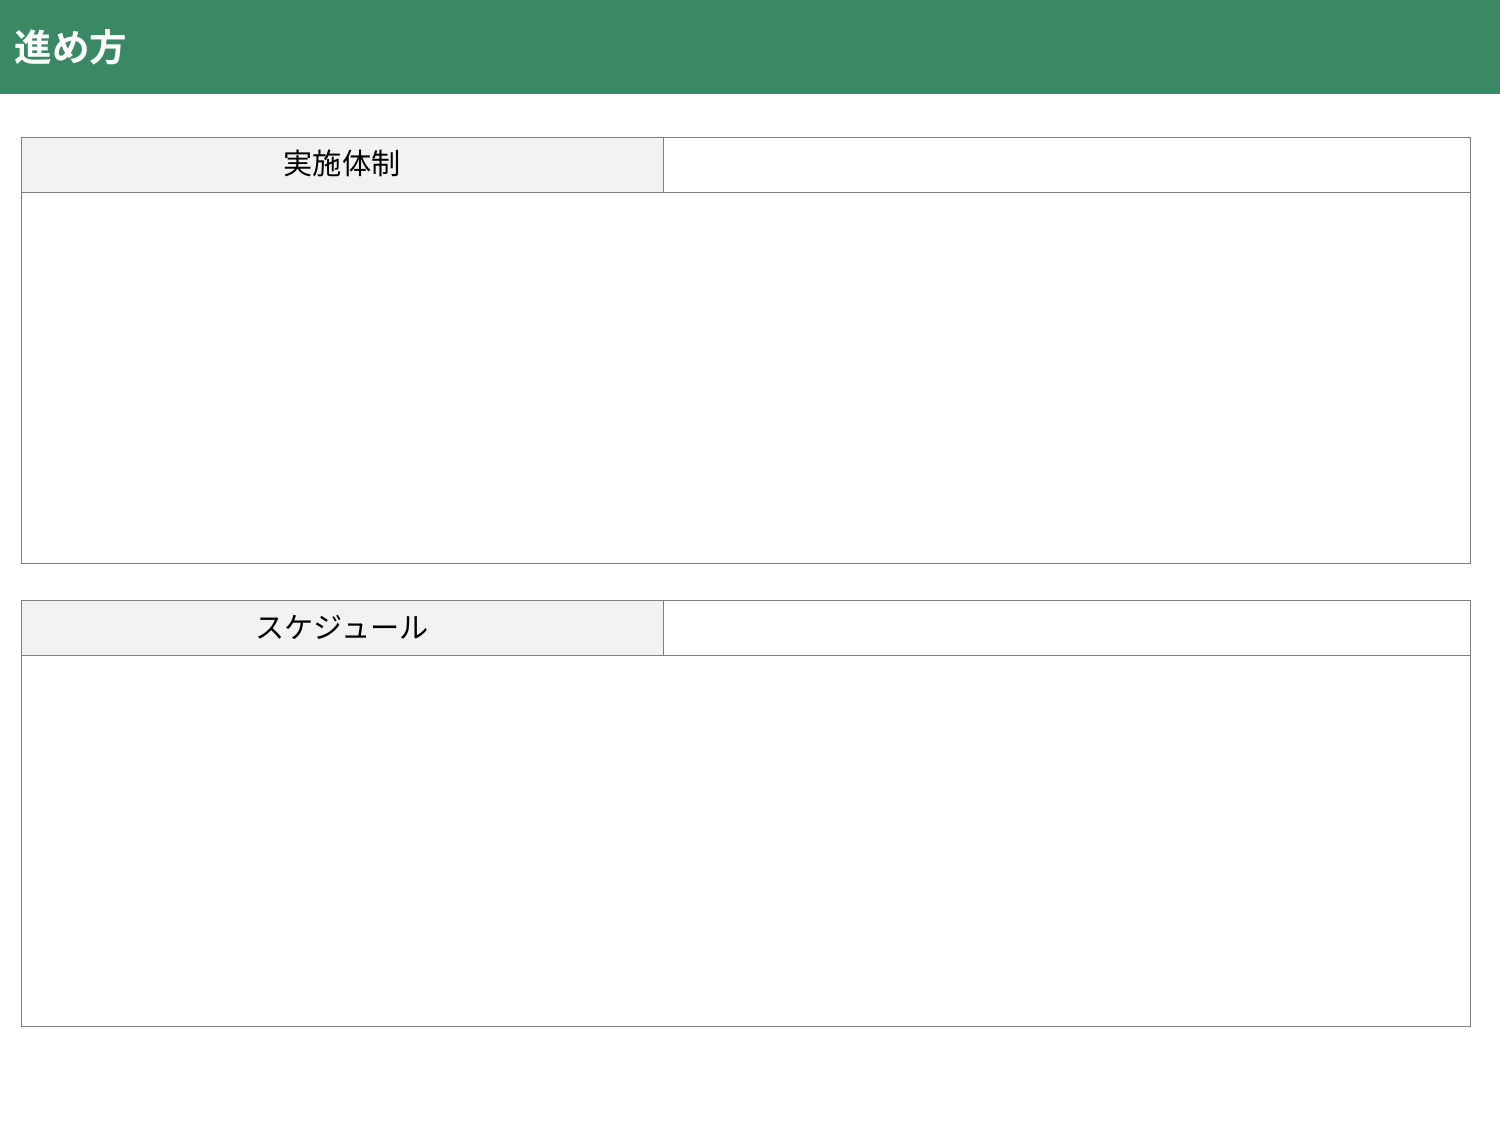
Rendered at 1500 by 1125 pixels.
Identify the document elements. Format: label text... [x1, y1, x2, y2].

text_box 進め方 [0, 0, 1500, 94]
table_header [664, 138, 1470, 192]
table_header [664, 601, 1470, 655]
table_cell [22, 656, 1470, 1026]
table_cell [22, 193, 1470, 563]
table_header 実施体制 [22, 138, 663, 192]
table_header スケジュール [22, 601, 663, 655]
